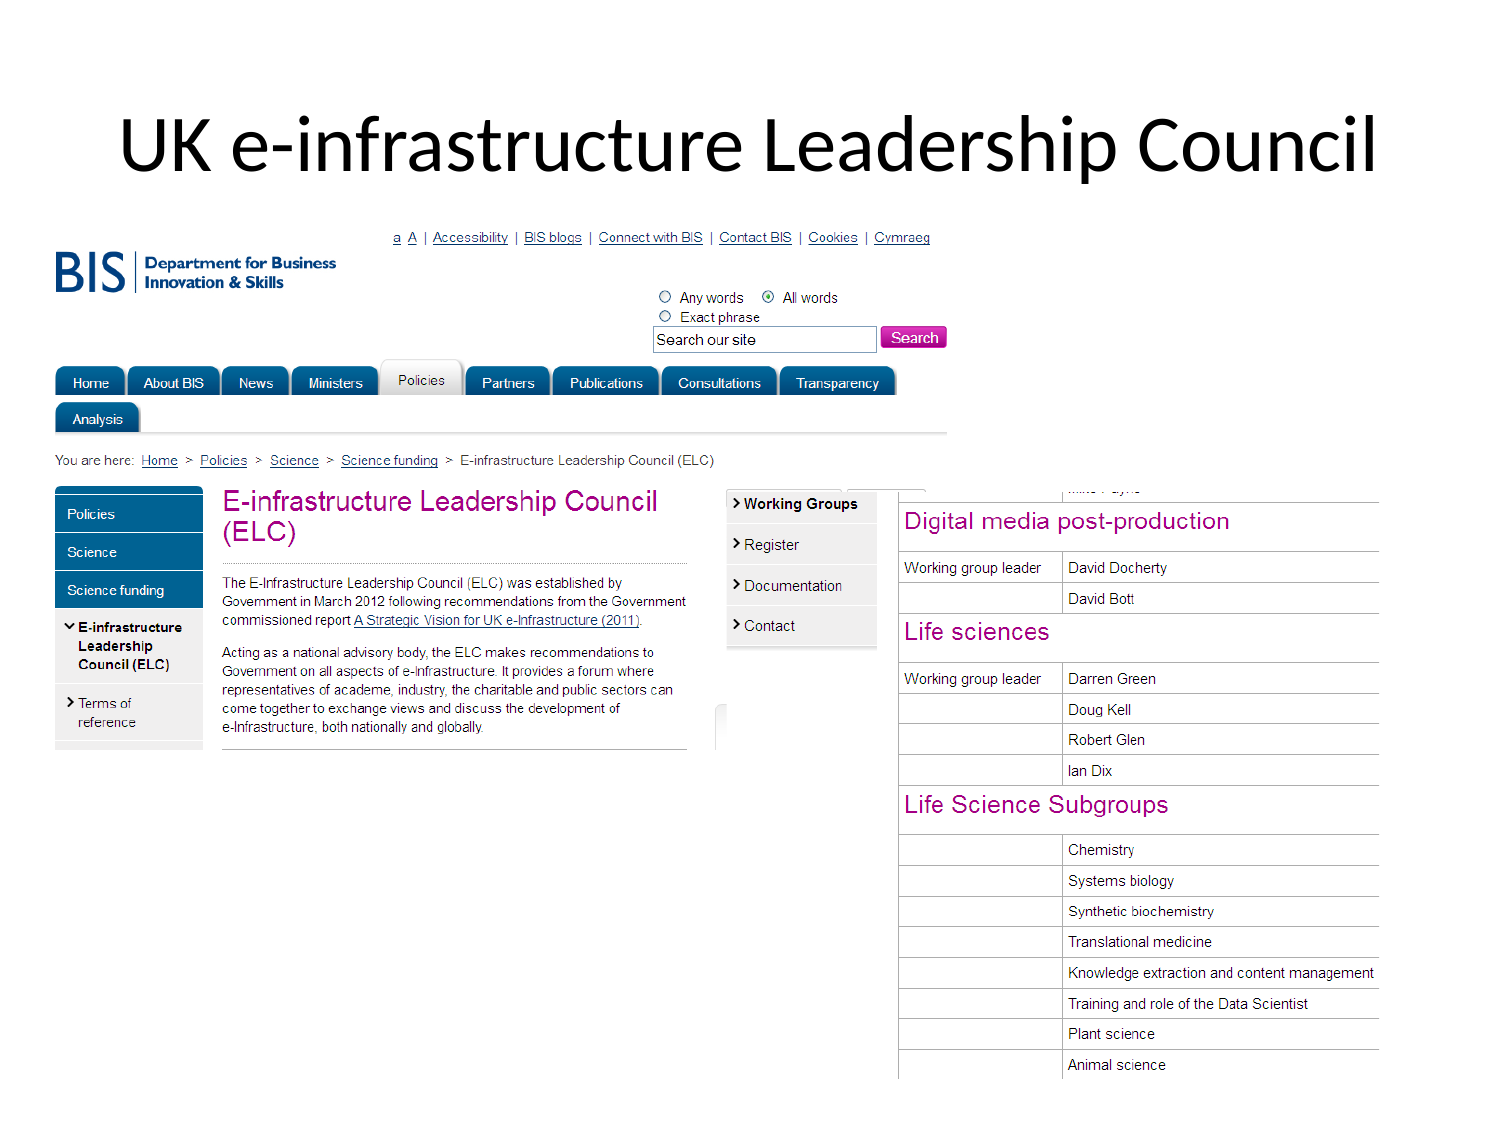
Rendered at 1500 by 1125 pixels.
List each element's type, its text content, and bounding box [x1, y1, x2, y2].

picture [726, 491, 1380, 1079]
title UK e-infrastructure Leadership Council [75, 45, 1425, 233]
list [34, 210, 973, 751]
